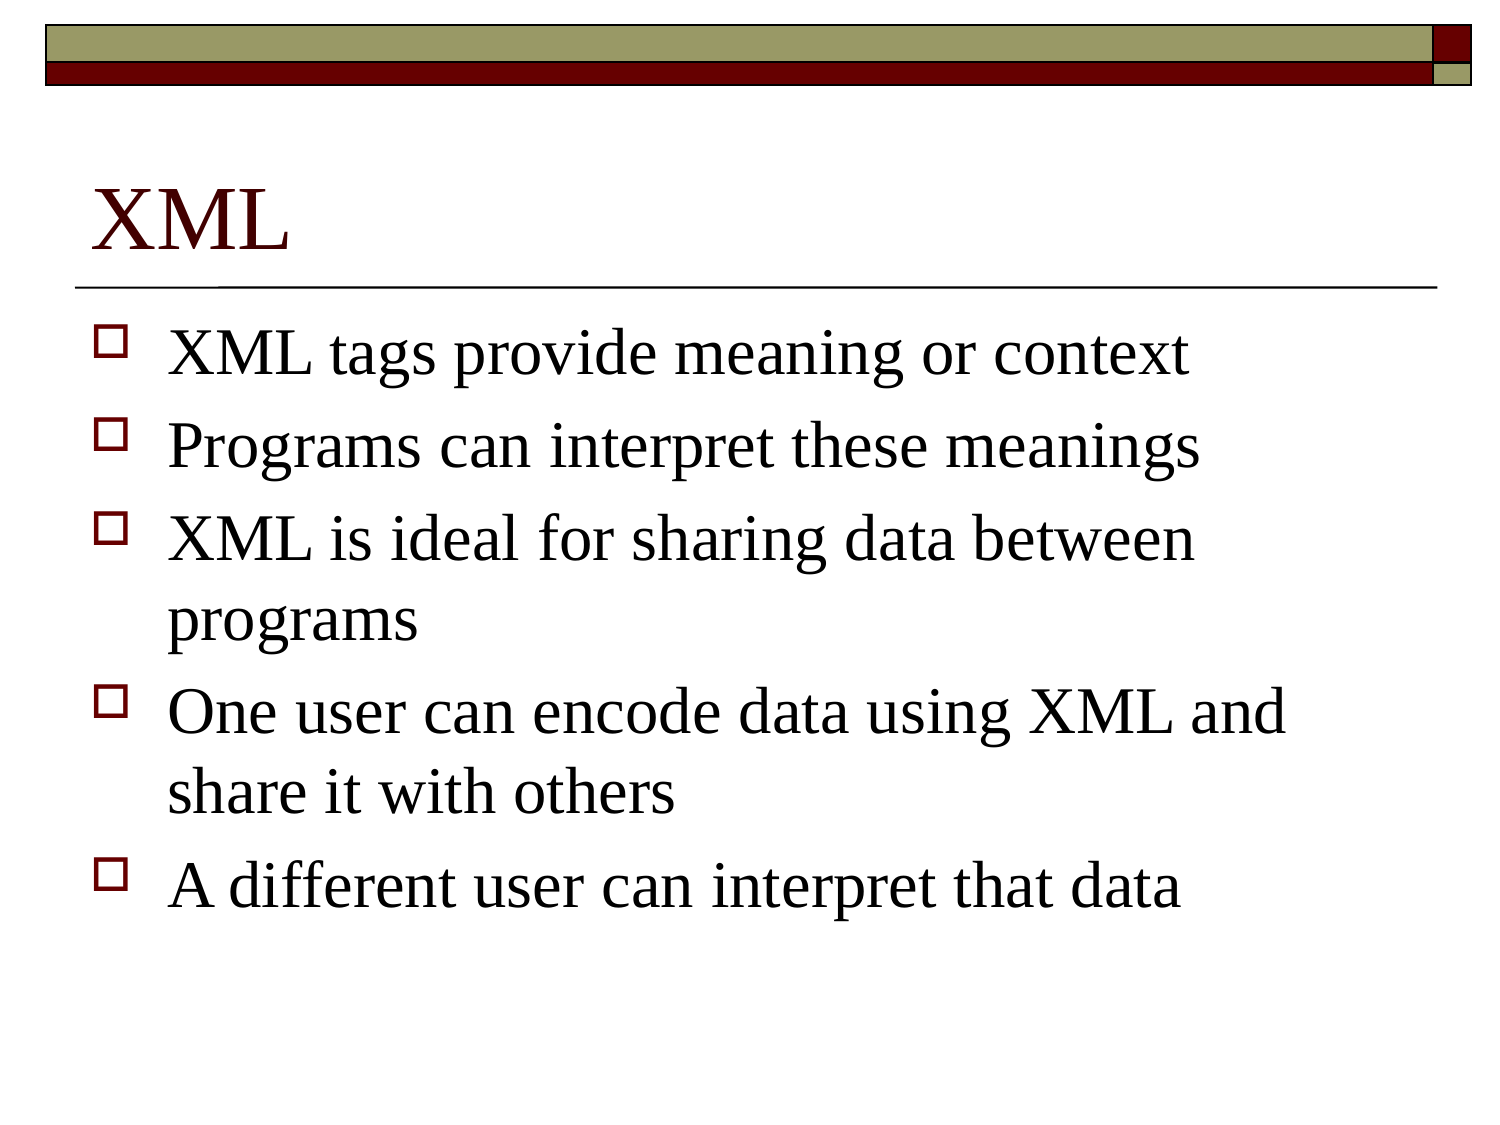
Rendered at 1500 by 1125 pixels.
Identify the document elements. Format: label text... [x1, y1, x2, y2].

title XML [74, 87, 1426, 276]
list XML tags provide meaning or context Programs can interpret these meanings XML is ideal for sharing data between programs One user can encode data using XML and share it with others A different user can interpret that data [74, 299, 1426, 1006]
